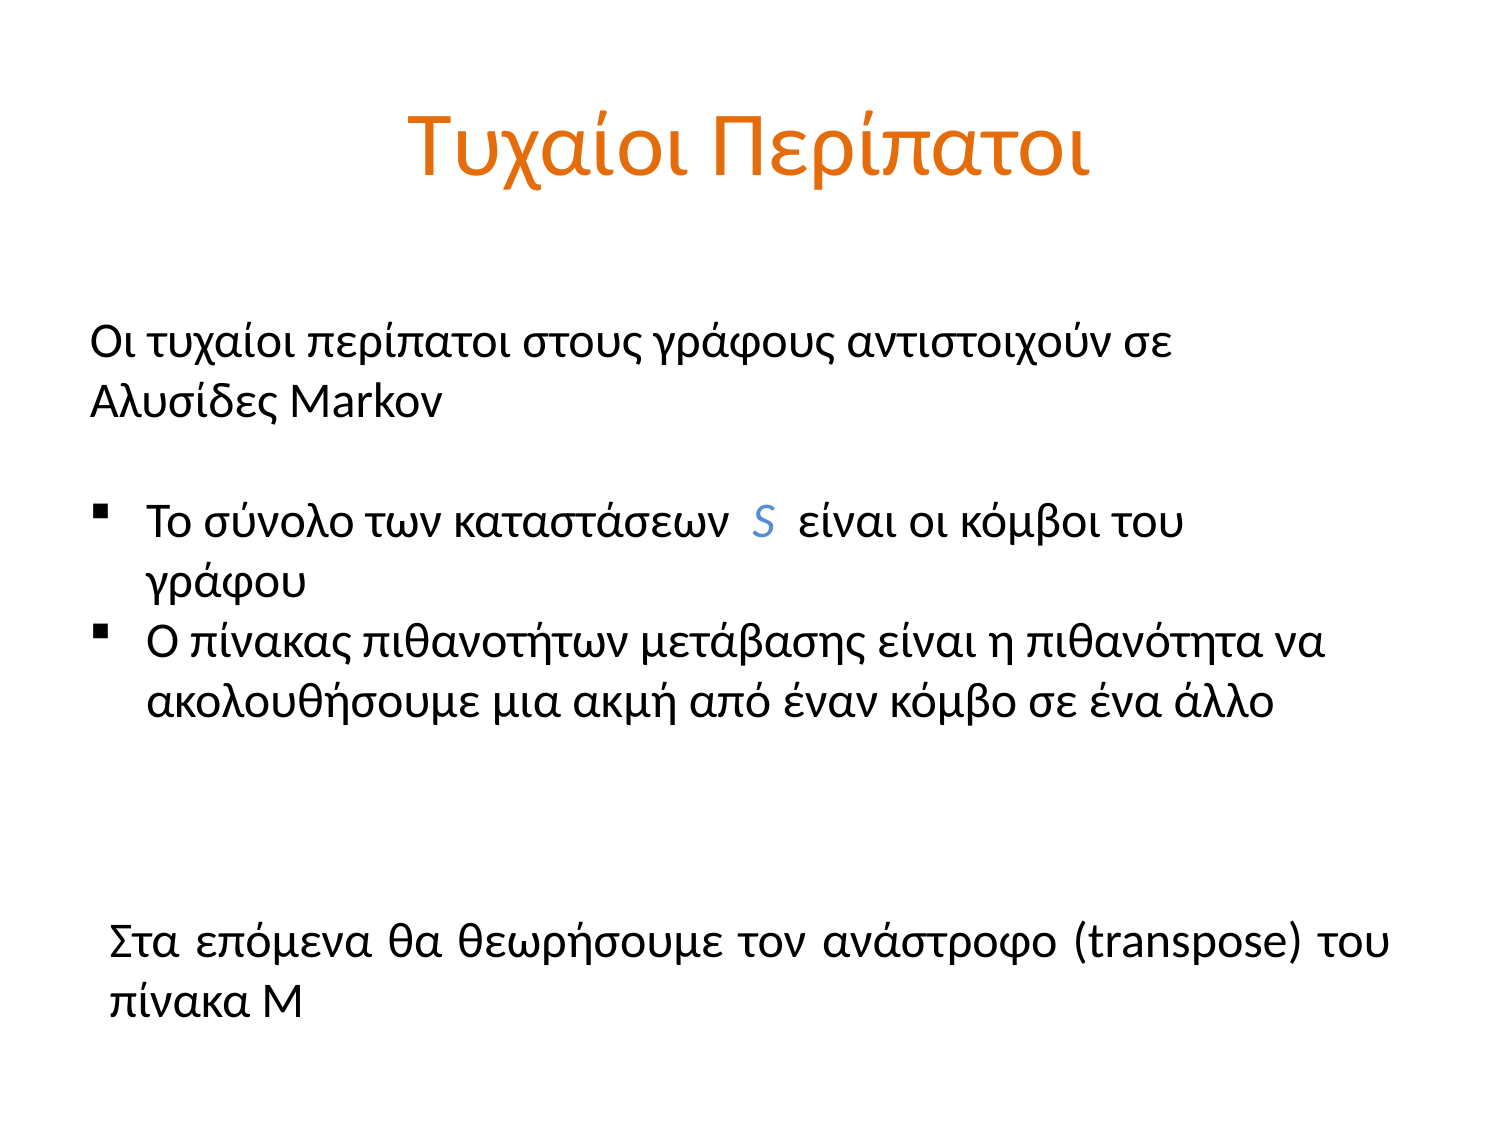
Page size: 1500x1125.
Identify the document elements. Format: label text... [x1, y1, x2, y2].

title Τυχαίοι Περίπατοι [75, 45, 1425, 233]
text_box Στα επόμενα θα θεωρήσουμε τον ανάστροφο (transpose) του πίνακα Μ [94, 899, 1406, 1035]
